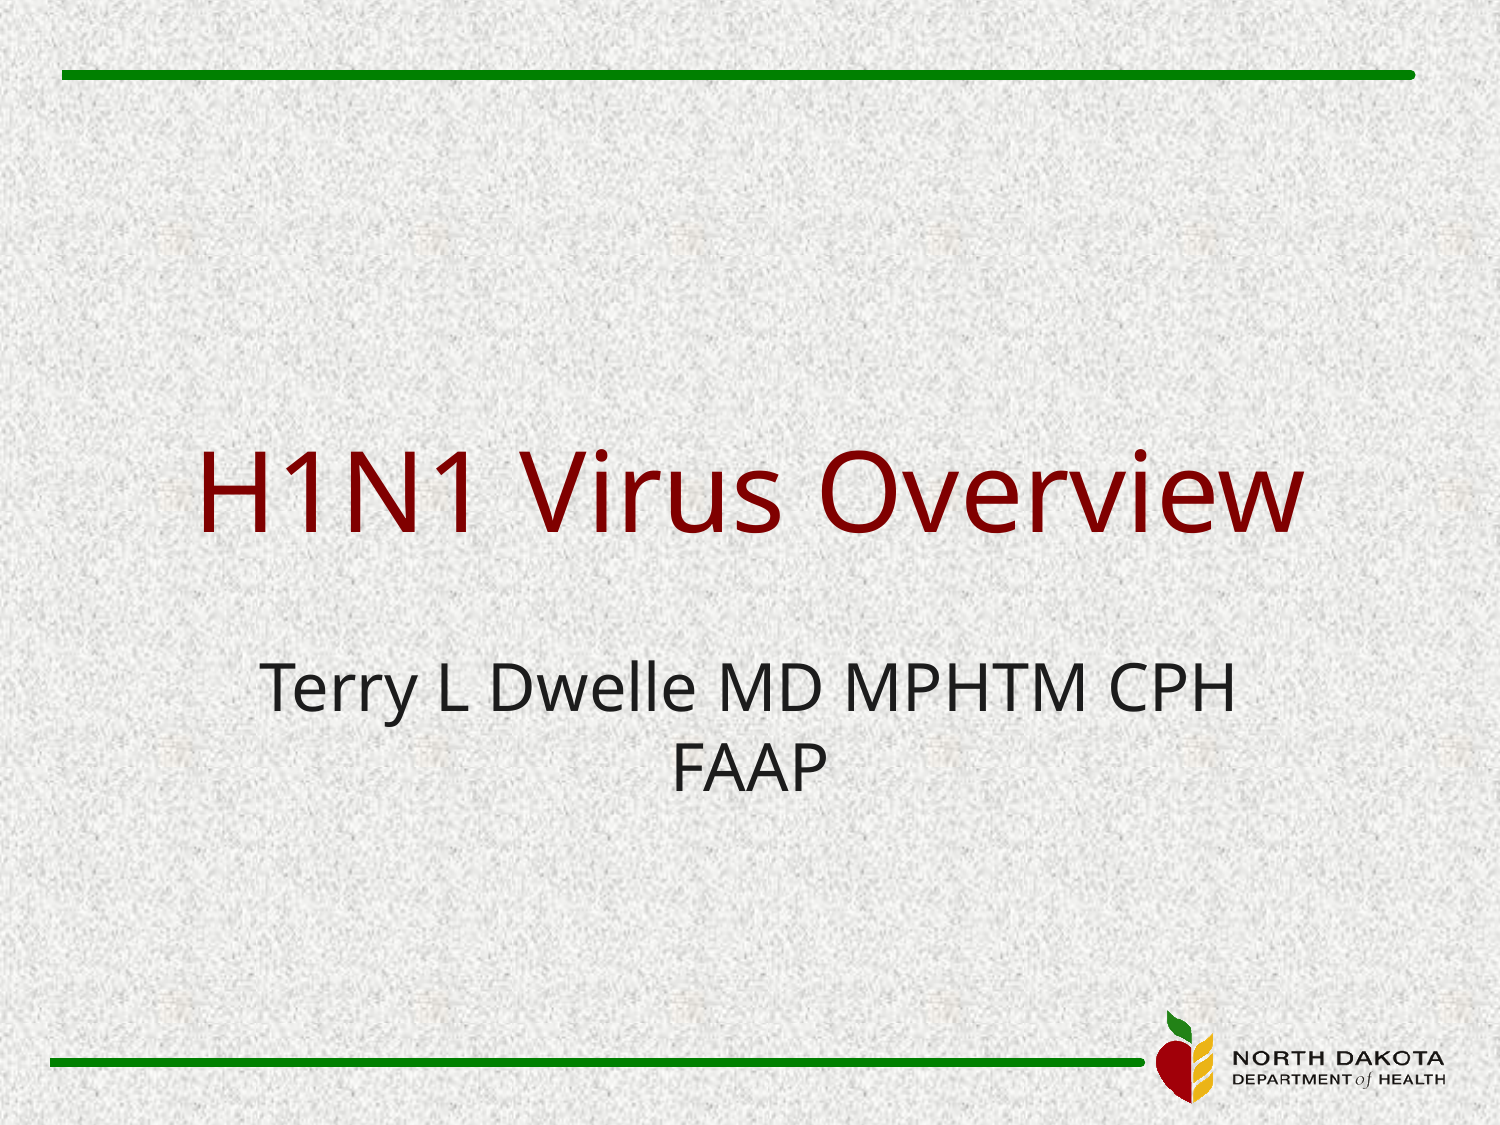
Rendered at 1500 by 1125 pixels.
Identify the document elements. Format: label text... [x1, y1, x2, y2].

subtitle Terry L Dwelle MD MPHTM CPH FAAP [224, 637, 1276, 926]
picture [0, 0, 1500, 1125]
slide_number [1074, 1025, 1450, 1100]
title H1N1 Virus Overview [112, 277, 1388, 563]
